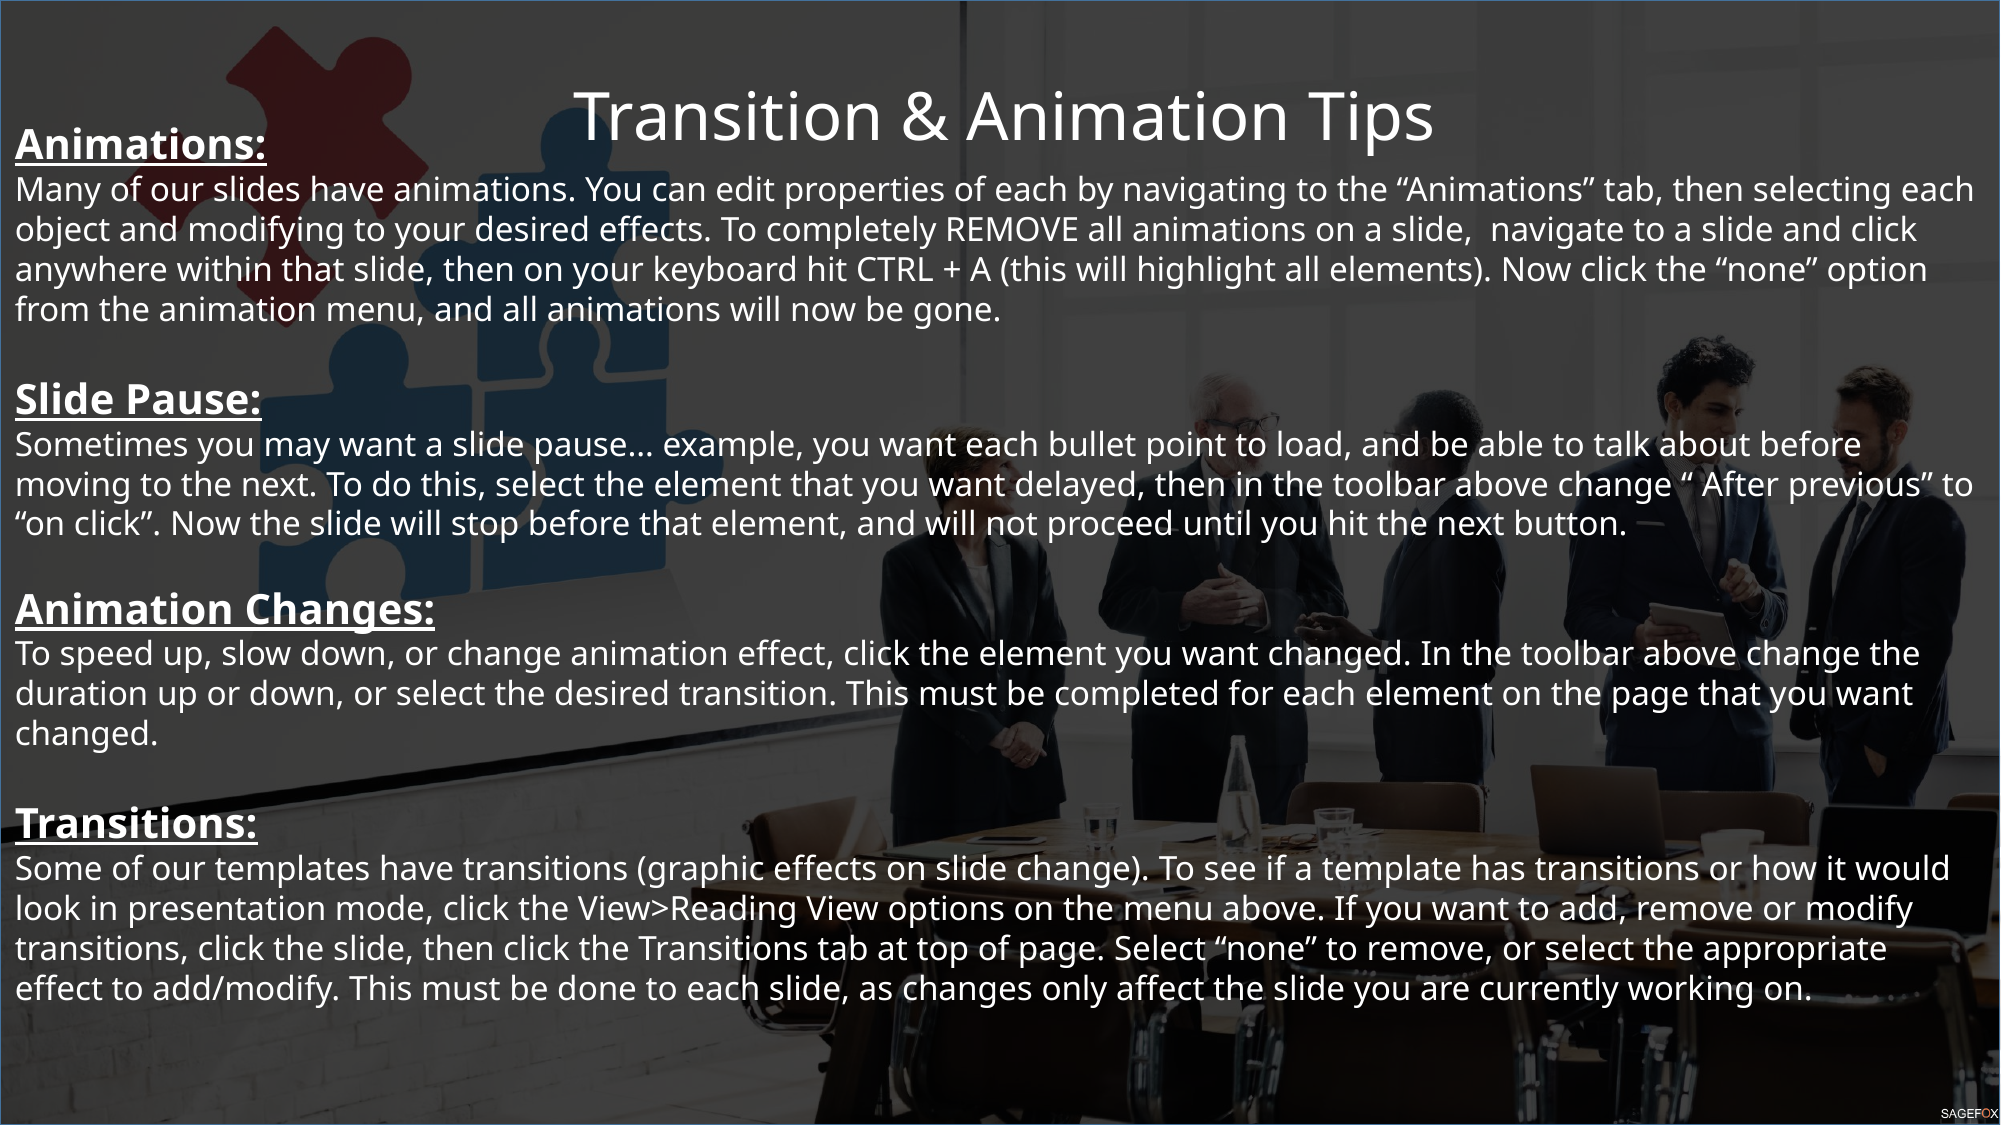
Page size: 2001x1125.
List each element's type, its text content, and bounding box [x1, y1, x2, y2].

text_box Animations: Many of our slides have animations. You can edit properties of each by navigating to the “Animations” tab, then selecting each object and modifying to your desired effects. To completely REMOVE all animations on a slide, navigate to a slide and click anywhere within that slide, then on your keyboard hit CTRL + A (this will highlight all elements). Now click the “none” option from the animation menu, and all animations will now be gone. Slide Pause: Sometimes you may want a slide pause… example, you want each bullet point to load, and be able to talk about before moving to the next. To do this, select the element that you want delayed, then in the toolbar above change “ After previous” to “on click”. Now the slide will stop before that element, and will not proceed until you hit the next button. Animation Changes: To speed up, slow down, or change animation effect, click the element you want changed. In the toolbar above change the duration up or down, or select the desired transition. This must be completed for each element on the page that you want changed. Transitions: Some of our templates have transitions (graphic effects on slide change). To see if a template has transitions or how it would look in presentation mode, click the View>Reading View options on the menu above. If you want to add, remove or modify transitions, click the slide, then click the Transitions tab at top of page. Select “none” to remove, or select the appropriate effect to add/modify. This must be done to each slide, as changes only affect the slide you are currently working on. [0, 0, 2000, 1125]
title Transition & Animation Tips [477, 59, 1532, 177]
